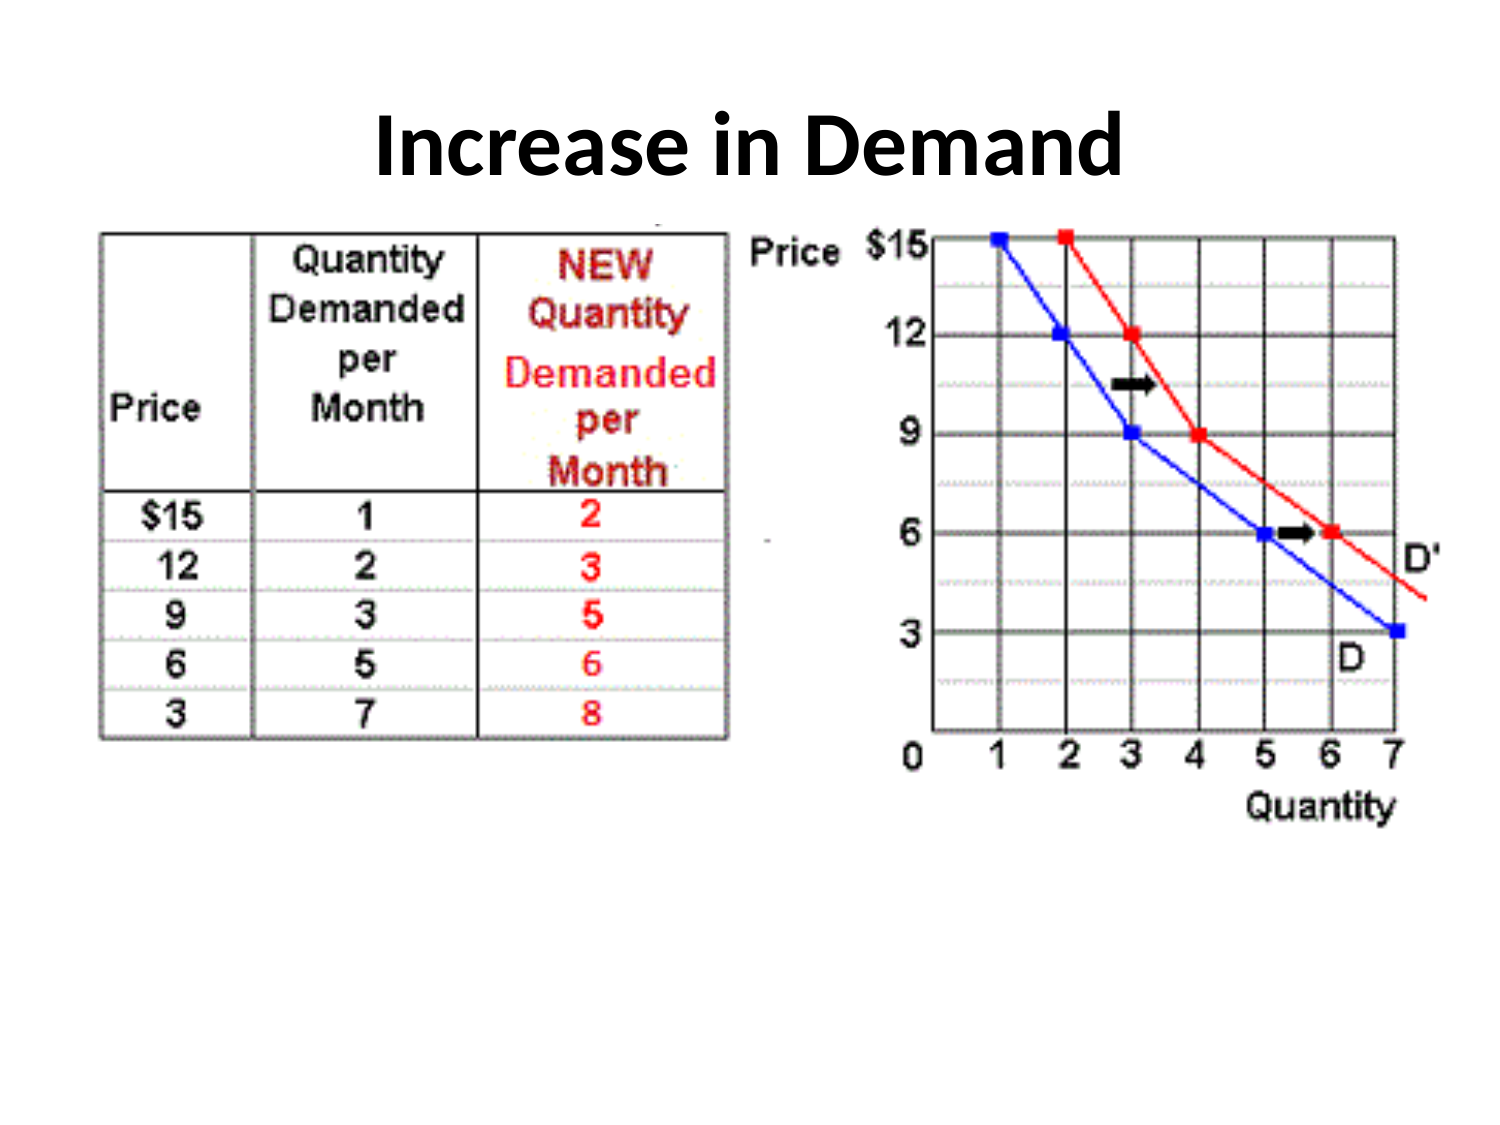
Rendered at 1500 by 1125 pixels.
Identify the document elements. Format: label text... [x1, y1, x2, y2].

title Increase in Demand [75, 45, 1425, 233]
picture [87, 224, 1465, 838]
